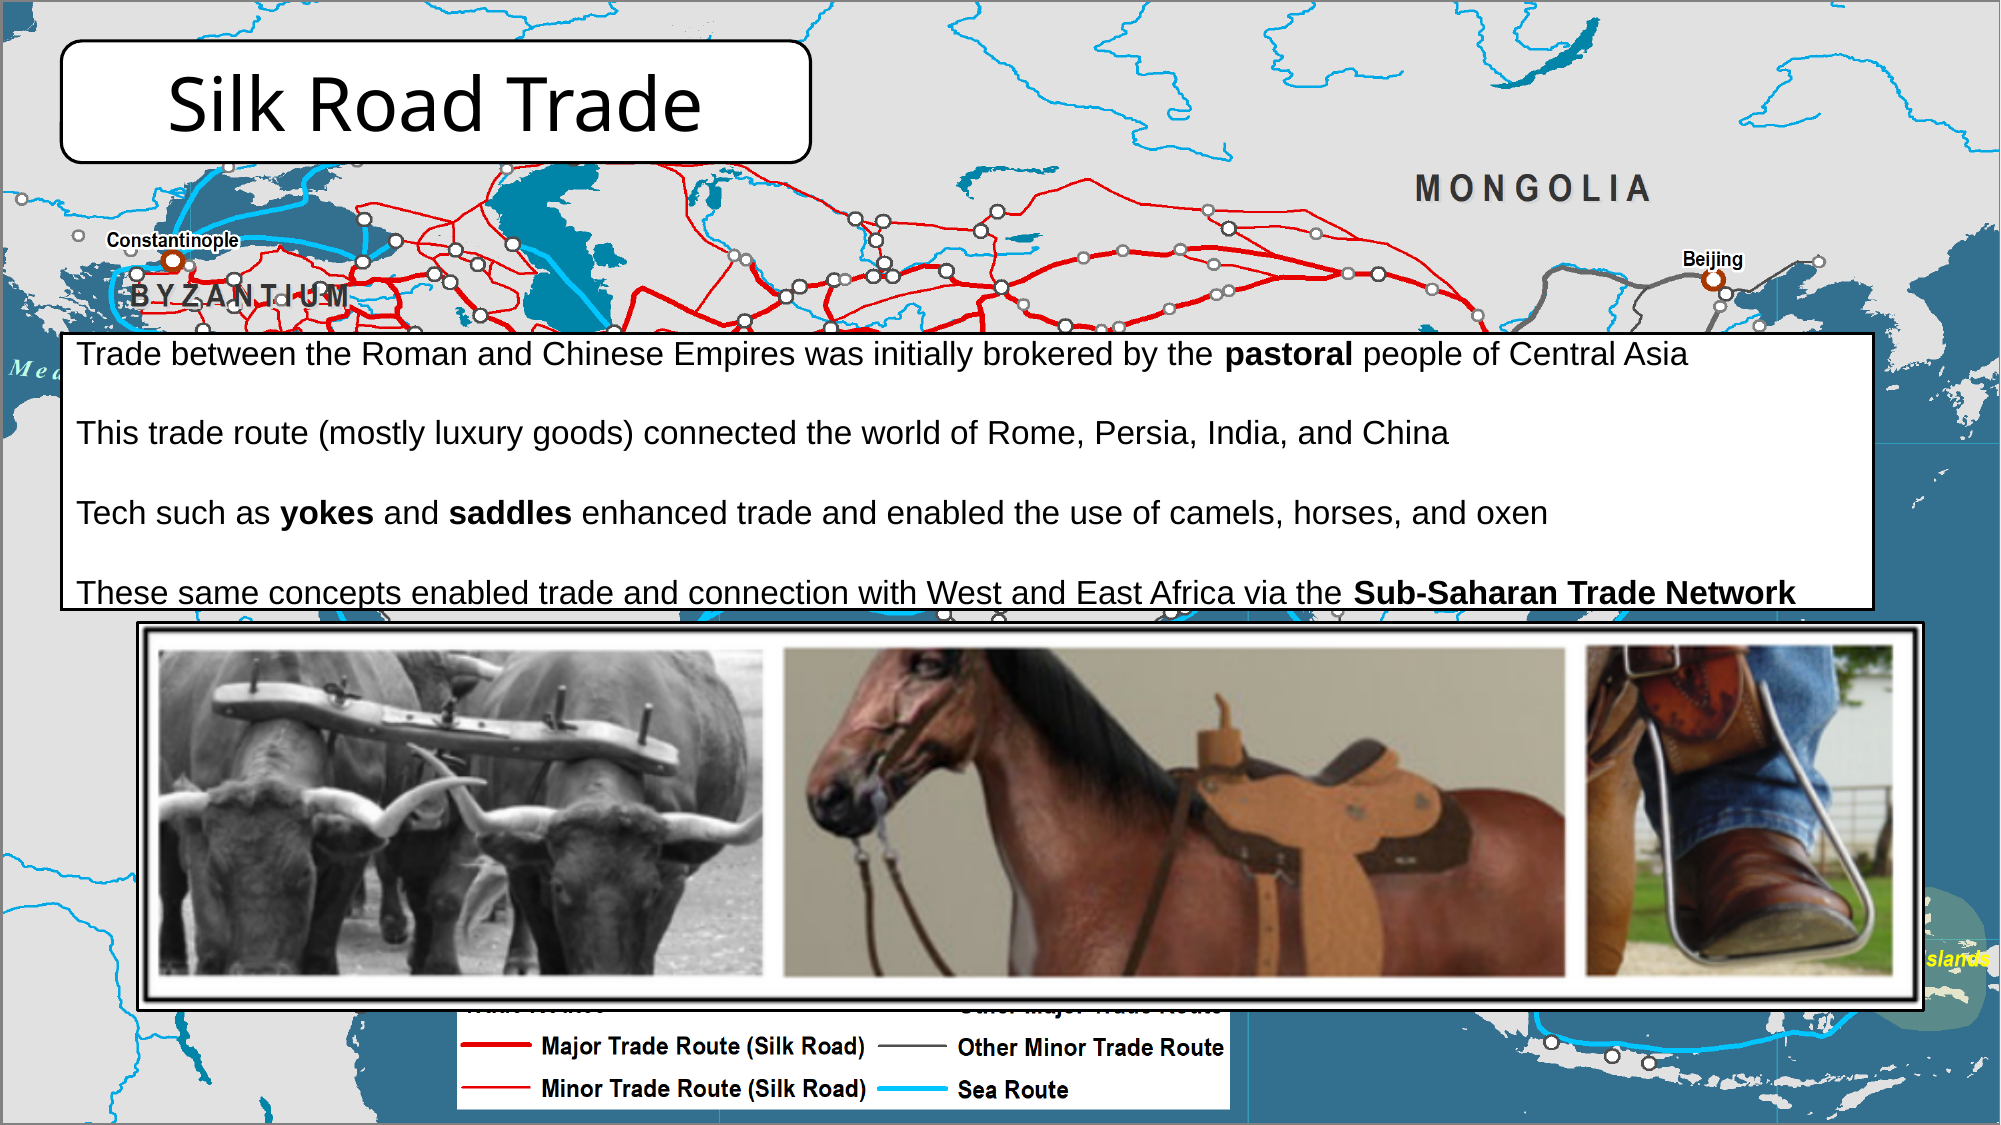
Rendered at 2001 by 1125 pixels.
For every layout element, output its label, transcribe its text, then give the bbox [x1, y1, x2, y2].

picture [0, 0, 2001, 1125]
text_box Trade between the Roman and Chinese Empires was initially brokered by the pastoral people of Central Asia This trade route (mostly luxury goods) connected the world of Rome, Persia, India, and China Tech such as yokes and saddles enhanced trade and enabled the use of camels, horses, and oxen These same concepts enabled trade and connection with West and East Africa via the Sub-Saharan Trade Network [61, 333, 1874, 610]
text_box Silk Road Trade [61, 40, 811, 163]
